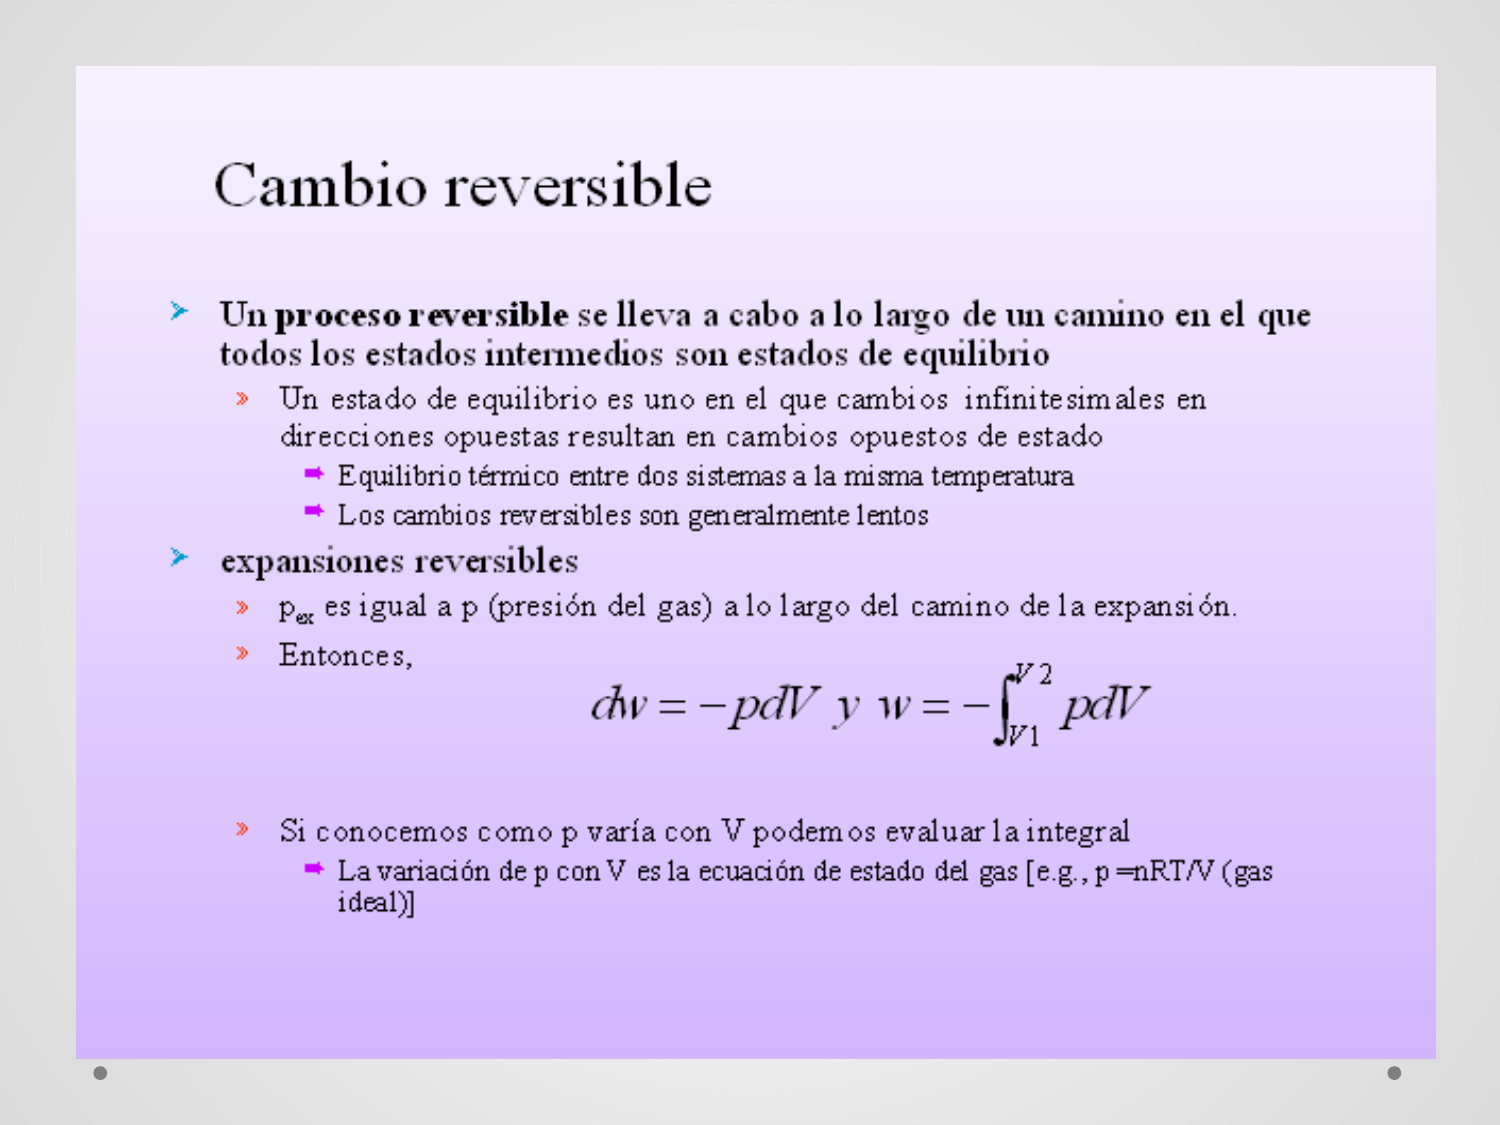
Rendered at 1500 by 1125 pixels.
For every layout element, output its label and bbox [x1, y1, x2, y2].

list [76, 66, 1436, 1059]
